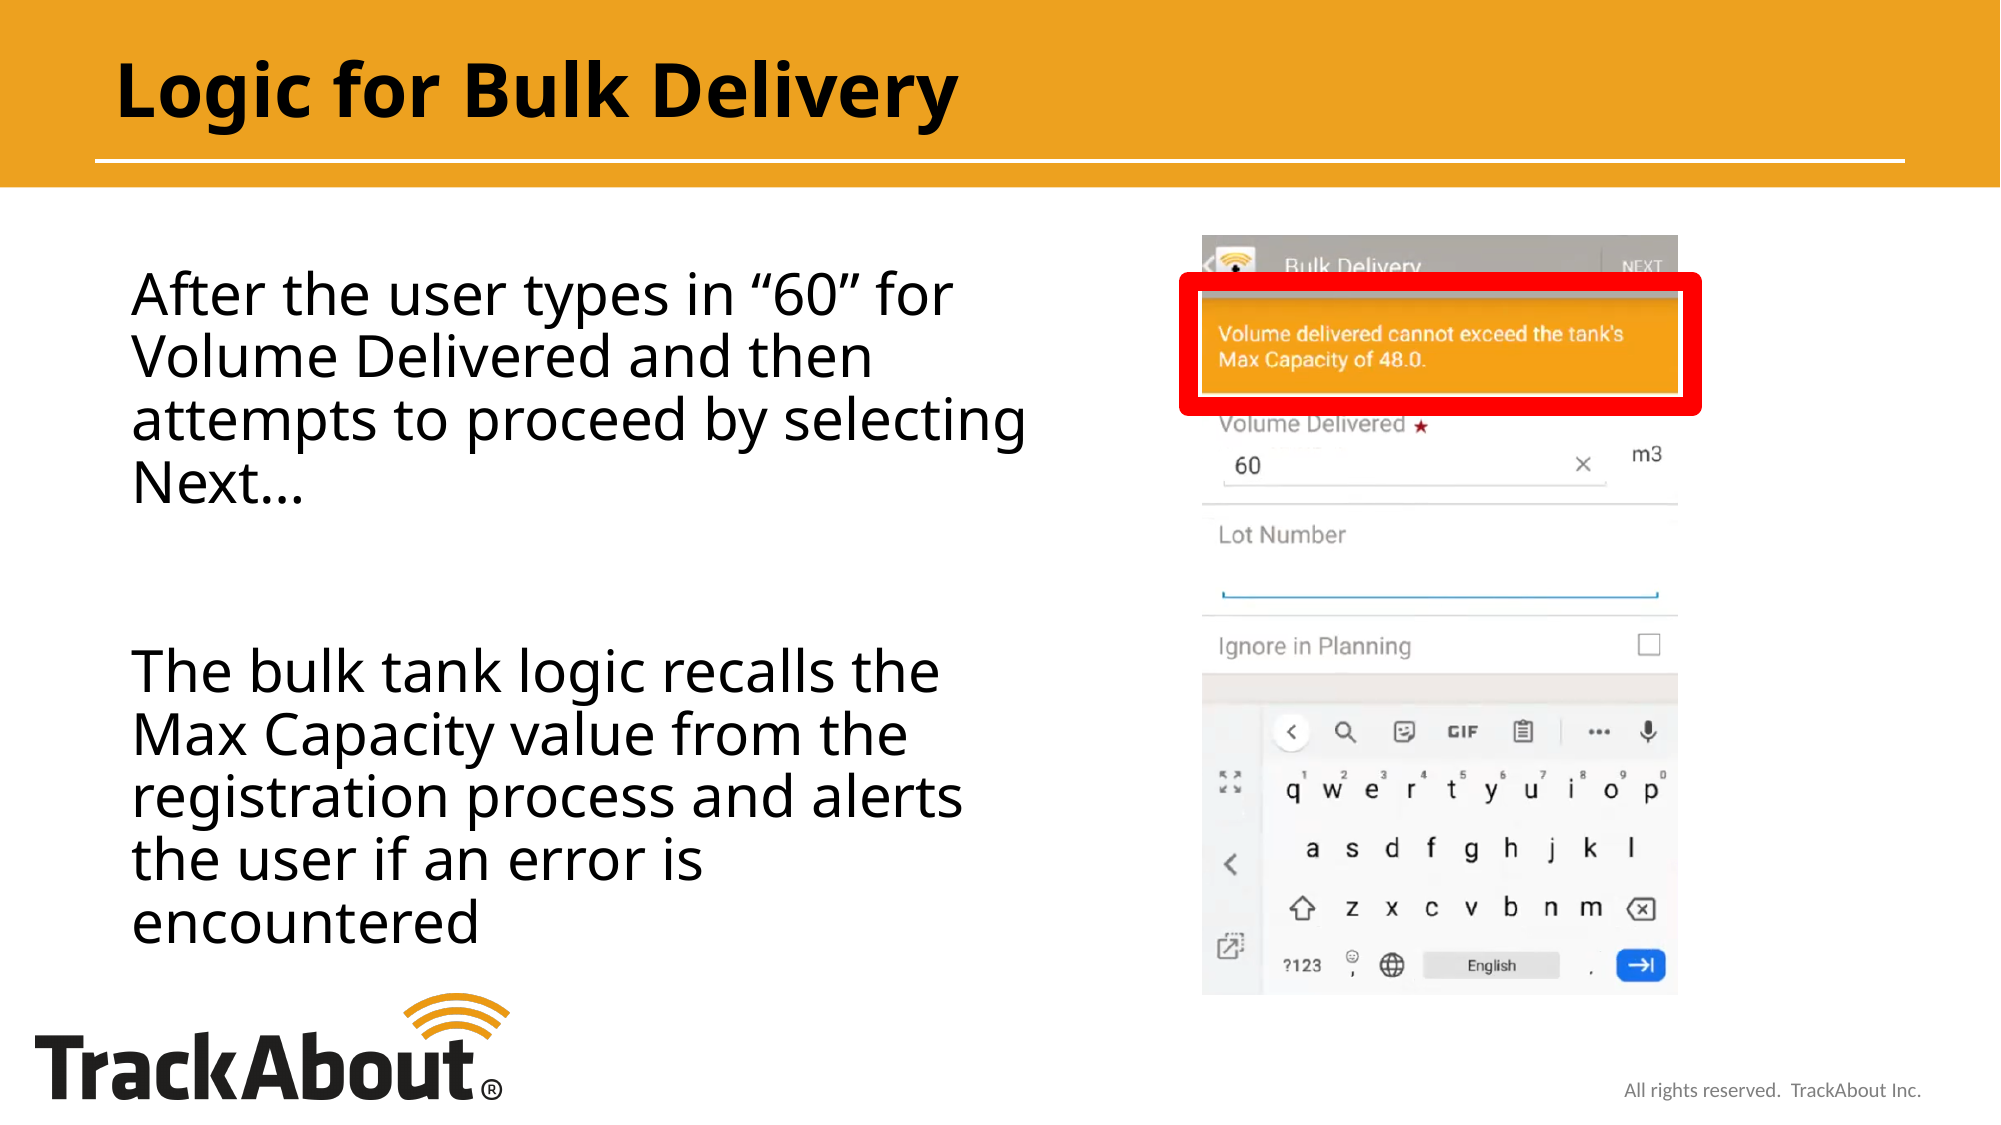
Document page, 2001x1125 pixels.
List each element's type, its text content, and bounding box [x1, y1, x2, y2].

text_box [1188, 281, 1197, 407]
picture [35, 993, 510, 1100]
title Logic for Bulk Delivery [99, 18, 1900, 169]
text_box [1684, 281, 1693, 407]
list After the user types in “60” for Volume Delivered and then attempts to proceed by selecting Next… The bulk tank logic recalls the Max Capacity value from the registration process and alerts the user if an error is encountered [116, 257, 1069, 1015]
picture [1202, 235, 1678, 995]
